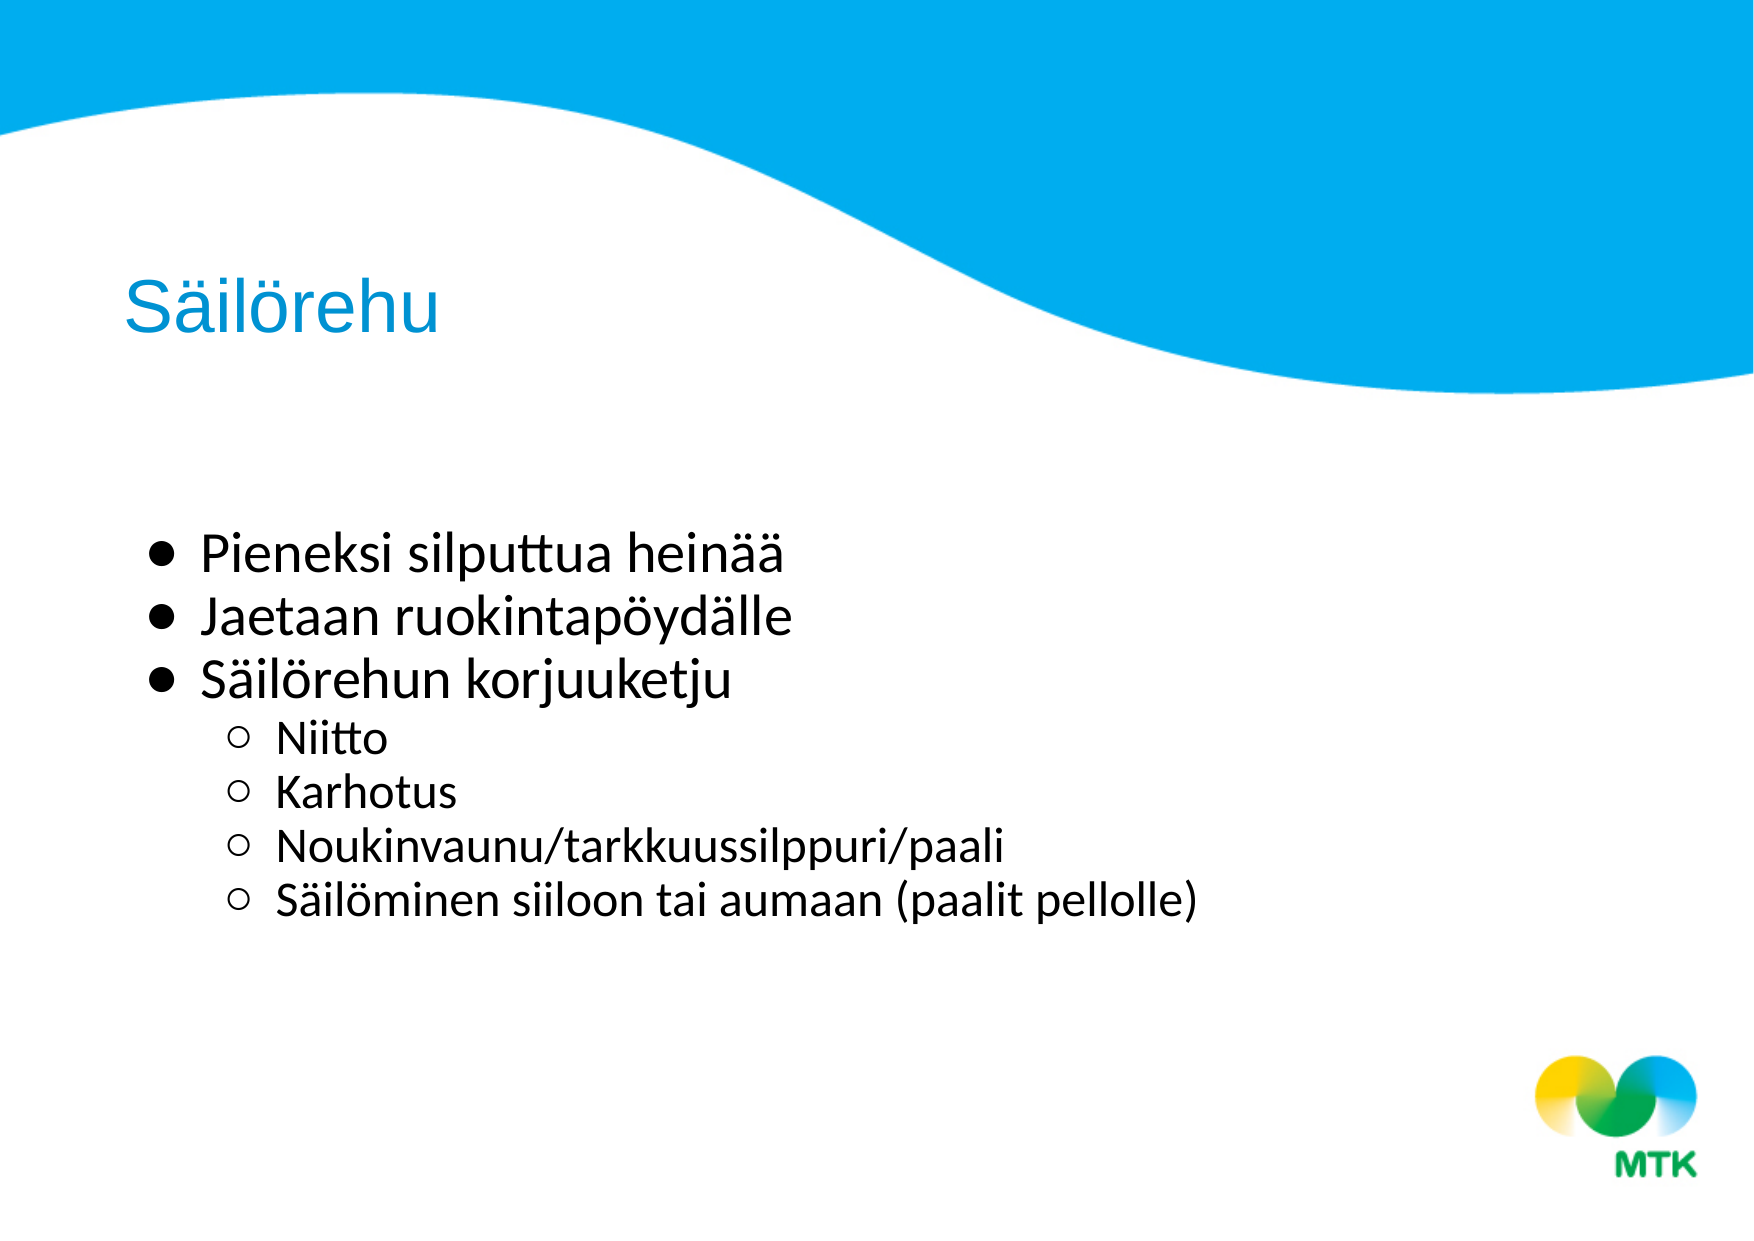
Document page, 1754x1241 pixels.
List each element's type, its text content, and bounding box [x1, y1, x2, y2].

text_box Säilörehu [109, 250, 1561, 388]
picture [0, 93, 1754, 1240]
text_box Pieneksi silputtua heinää Jaetaan ruokintapöydälle Säilörehun korjuuketju Niitto Karhotus Noukinvaunu/tarkkuussilppuri/paali Säilöminen siiloon tai aumaan (paalit pellolle) [109, 514, 1283, 1207]
